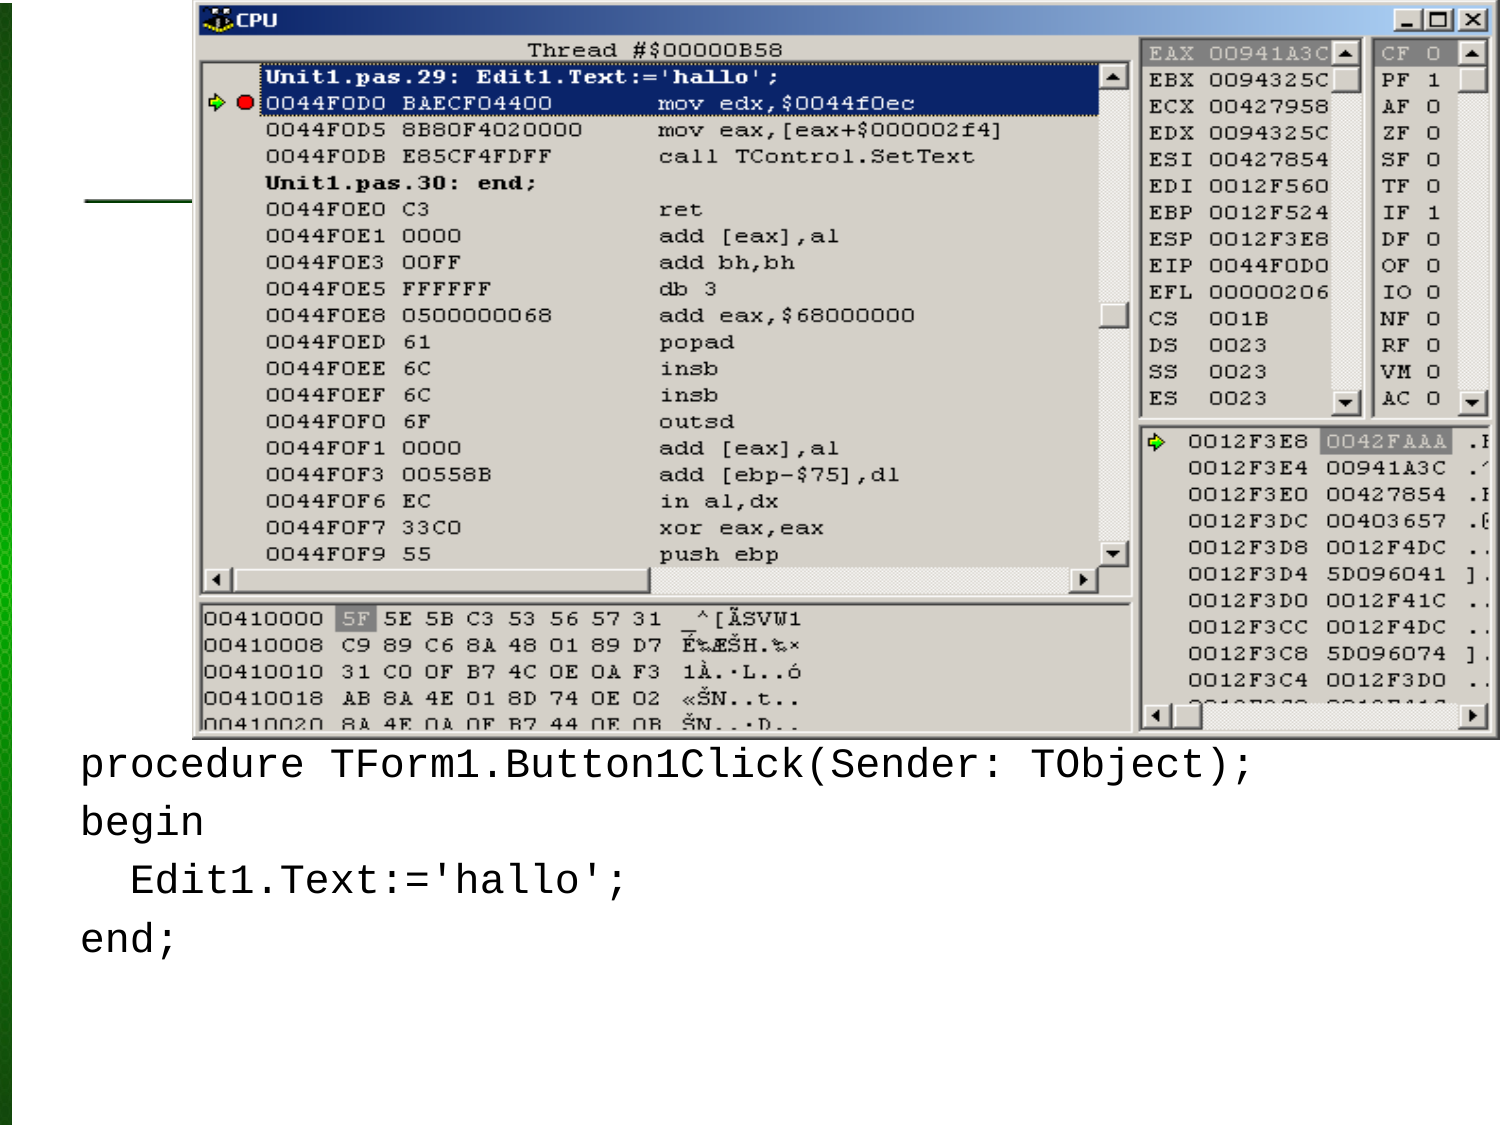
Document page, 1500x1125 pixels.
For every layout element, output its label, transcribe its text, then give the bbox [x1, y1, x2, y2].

picture [82, 0, 1500, 740]
list procedure TForm1.Button1Click(Sender: TObject); begin Edit1.Text:='hallo'; end; [64, 727, 1415, 1125]
picture [0, 3, 12, 1125]
